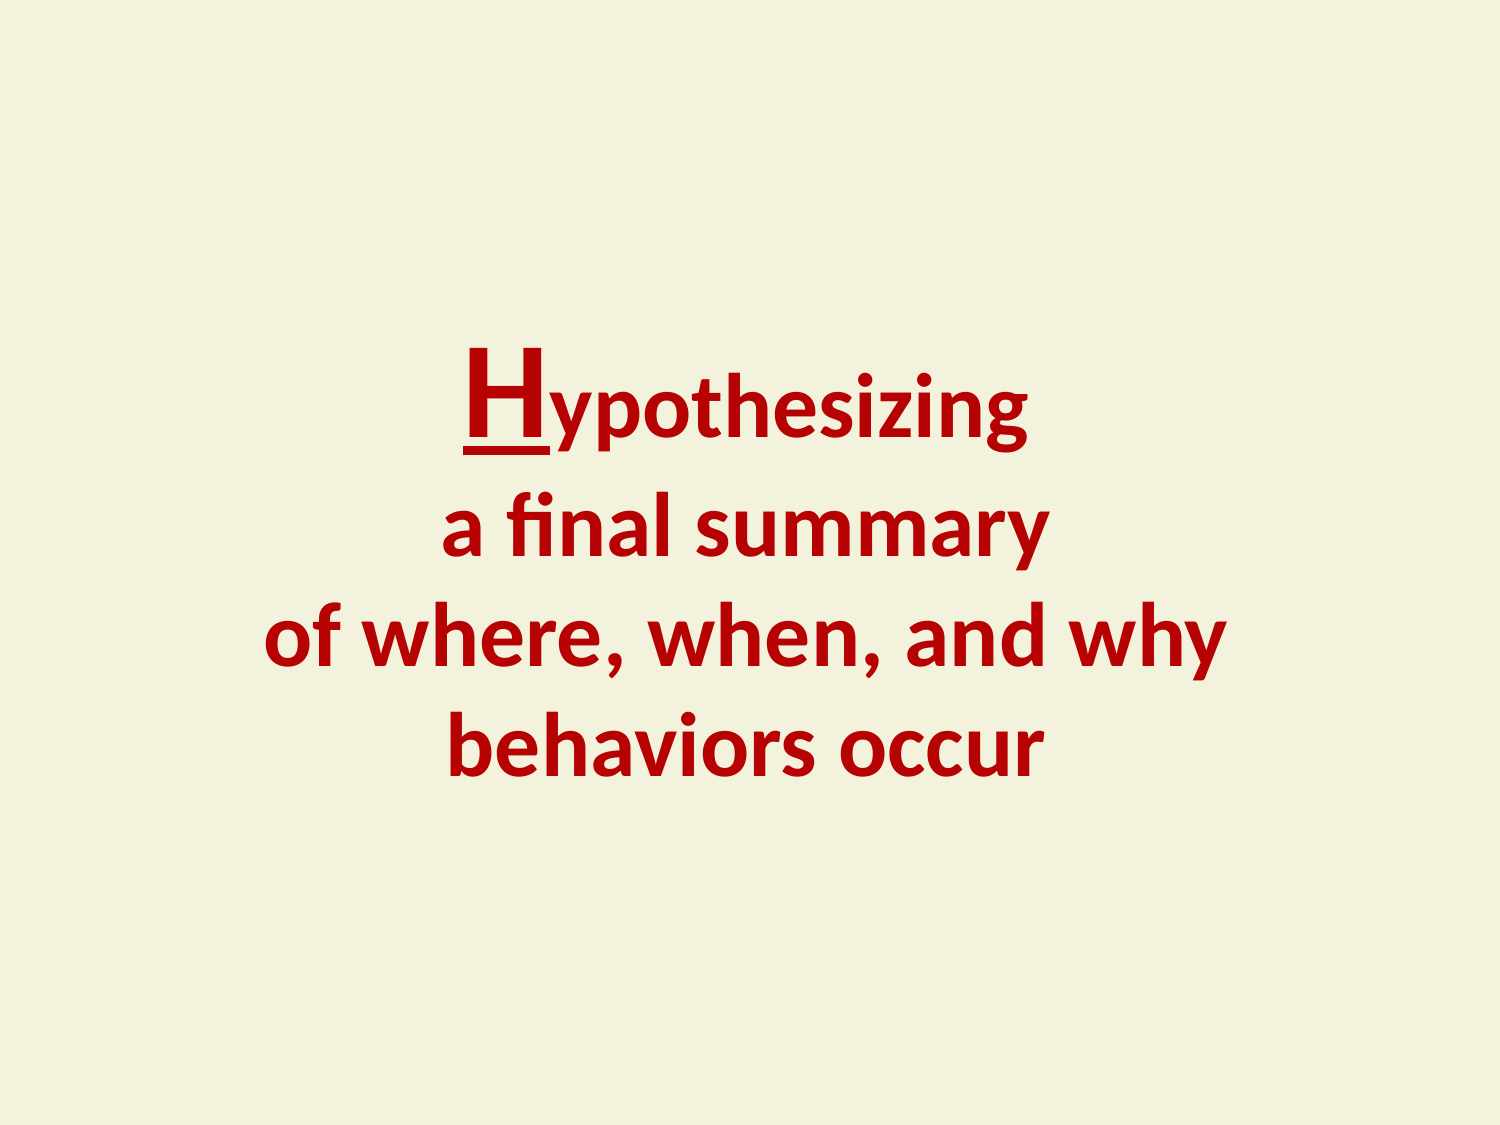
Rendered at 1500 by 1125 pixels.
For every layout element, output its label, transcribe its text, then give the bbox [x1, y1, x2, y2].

title Hypothesizing a final summary of where, when, and why behaviors occur [52, 164, 1440, 930]
